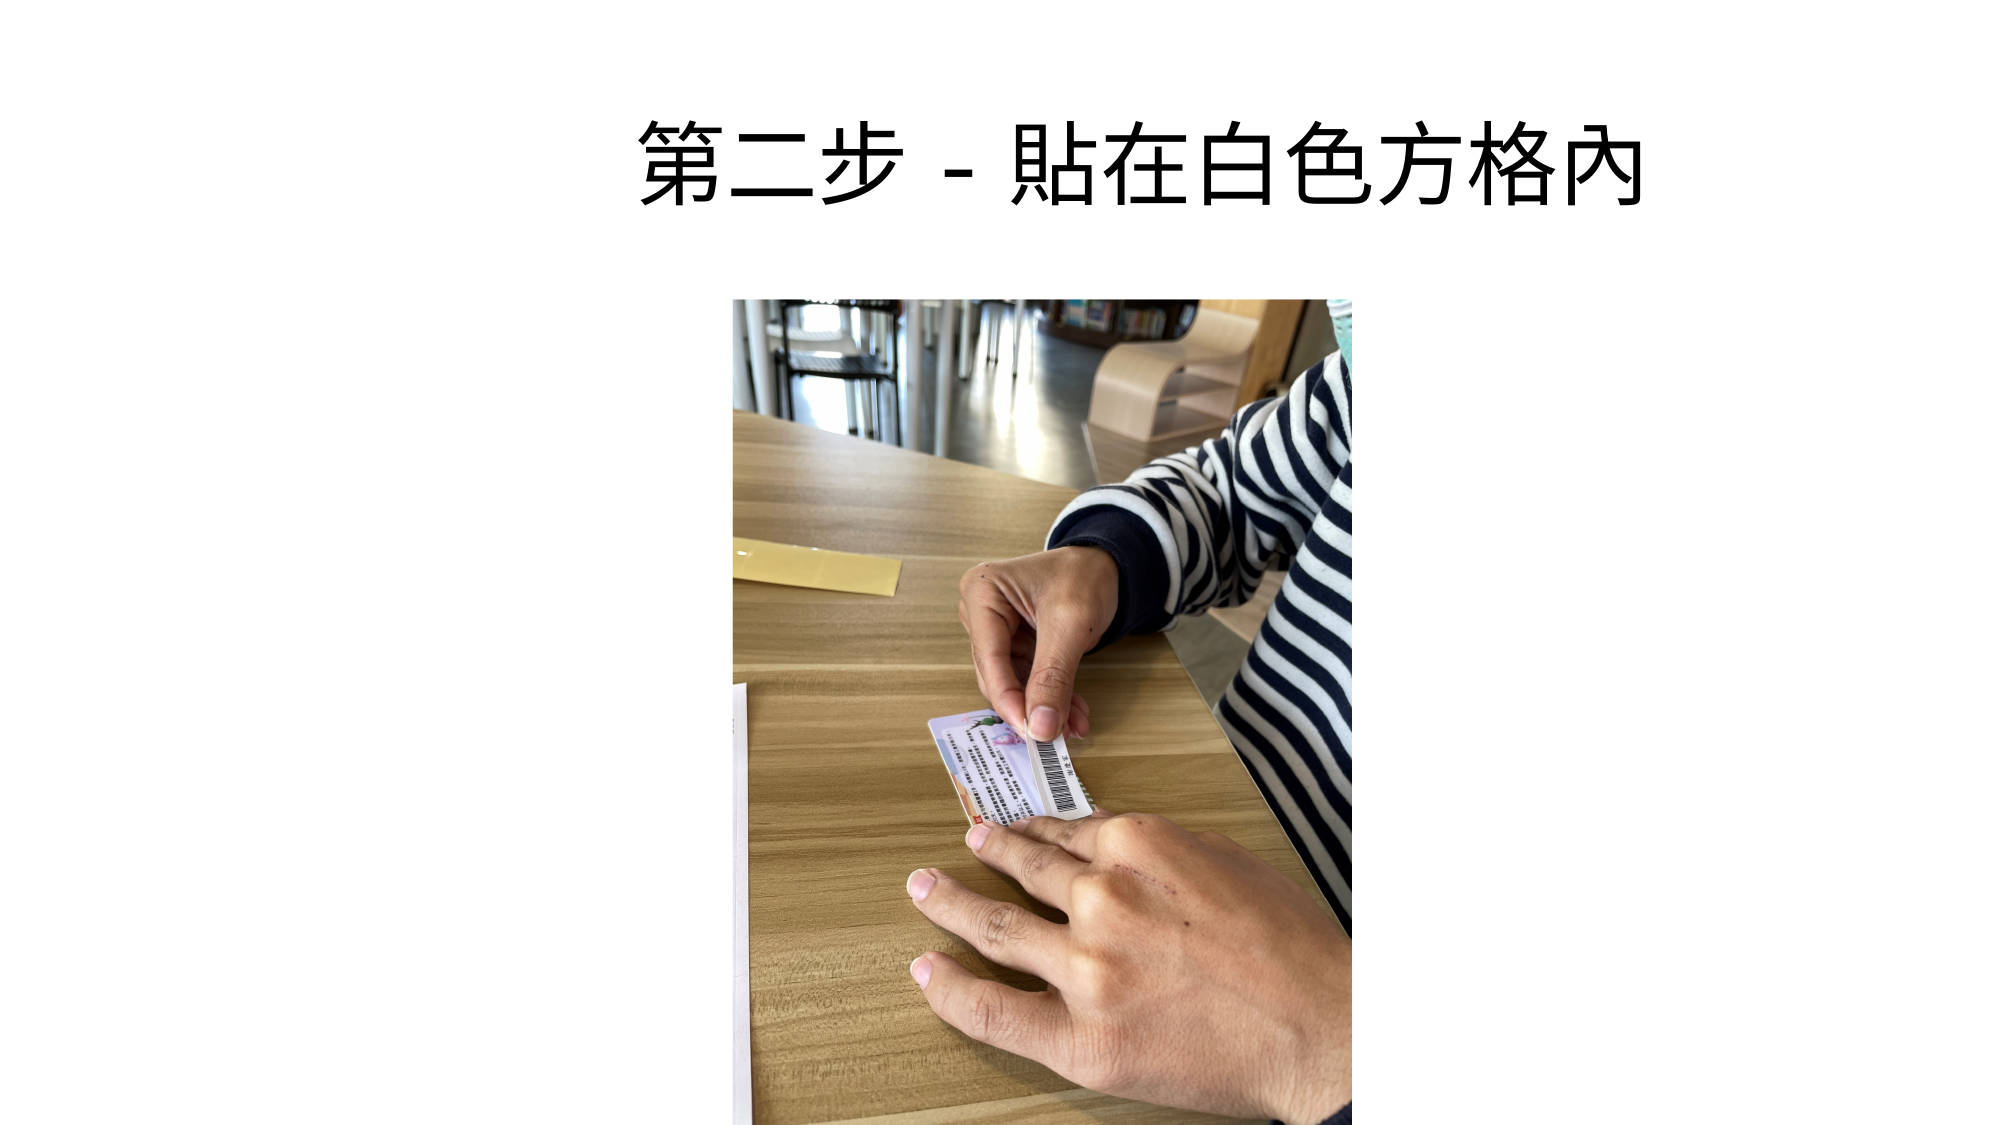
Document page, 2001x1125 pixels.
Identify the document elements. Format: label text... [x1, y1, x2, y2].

title 第二步-貼在白色方格內 [137, 59, 1863, 278]
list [629, 402, 1455, 1022]
picture [733, 1022, 1352, 1124]
picture [733, 301, 1352, 402]
